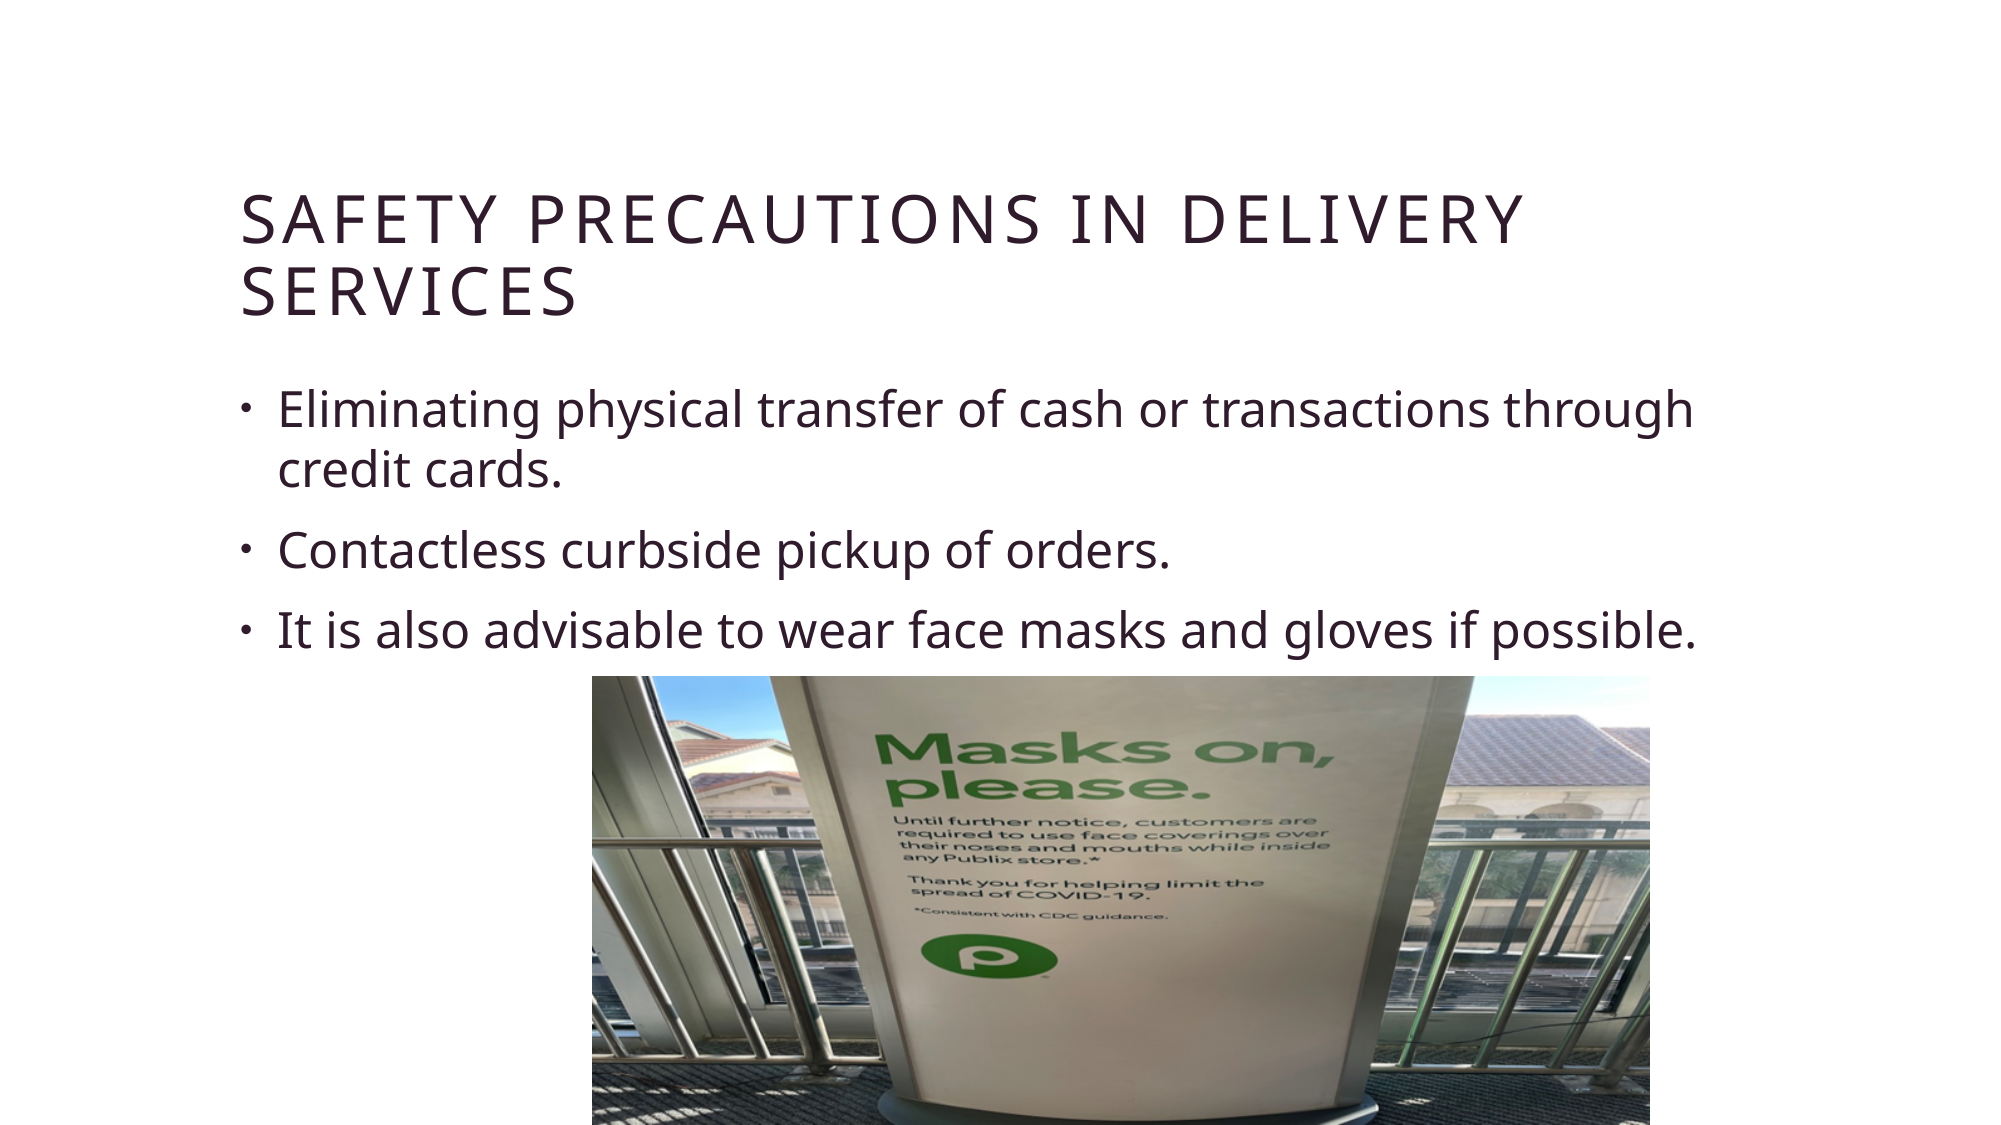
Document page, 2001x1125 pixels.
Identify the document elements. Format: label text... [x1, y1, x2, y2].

title Safety Precautions in Delivery Services [225, 112, 1782, 338]
picture [592, 676, 1650, 1125]
list Eliminating physical transfer of cash or transactions through credit cards. Contactless curbside pickup of orders. It is also advisable to wear face masks and gloves if possible. [225, 369, 1782, 1013]
